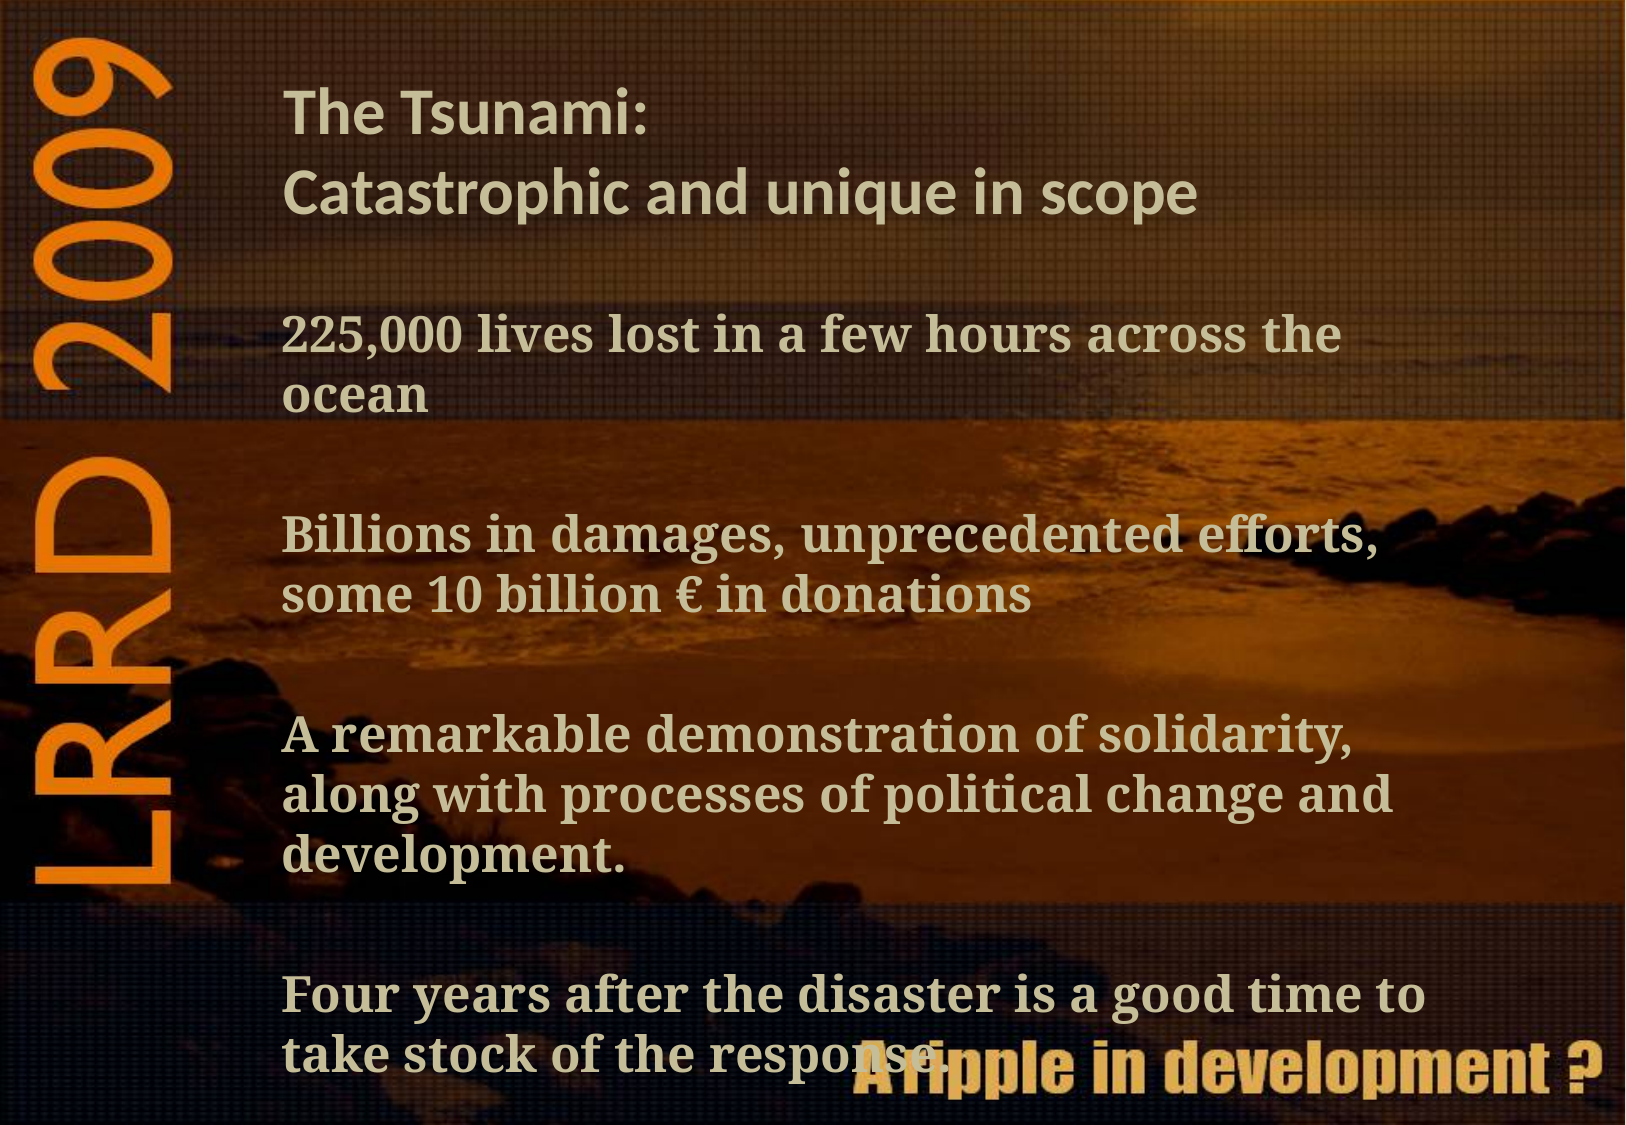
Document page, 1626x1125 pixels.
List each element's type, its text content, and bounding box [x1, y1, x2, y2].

title The Tsunami: Catastrophic and unique in scope [268, 44, 1352, 235]
list 225,000 lives lost in a few hours across the ocean Billions in damages, unprecedented efforts, some 10 billion € in donations A remarkable demonstration of solidarity, along with processes of political change and development. Four years after the disaster is a good time to take stock of the response. [266, 235, 1504, 903]
picture [0, 0, 1626, 1125]
